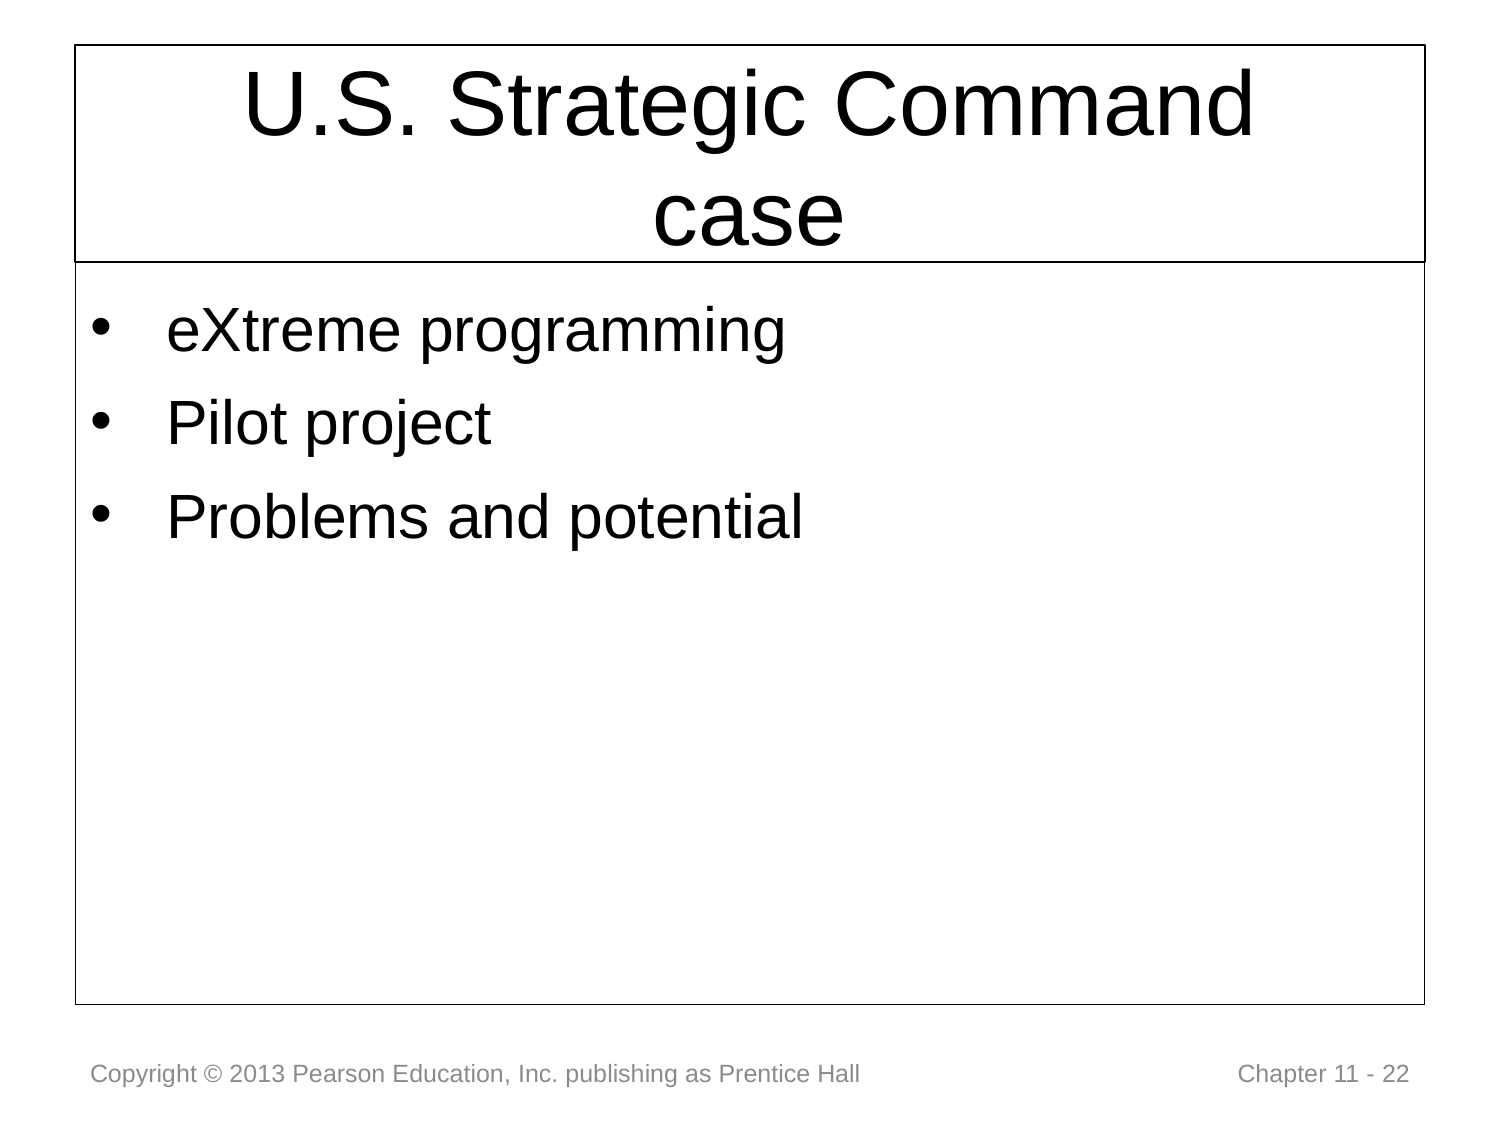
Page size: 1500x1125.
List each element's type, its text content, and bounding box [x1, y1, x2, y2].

list eXtreme programming Pilot project Problems and potential [75, 265, 1425, 1005]
slide_number Copyright © 2013 Pearson Education, Inc. publishing as Prentice Hall [75, 1042, 900, 1103]
slide_number Chapter 11 - 22 [1074, 1042, 1425, 1103]
text_box [73, 43, 1427, 265]
